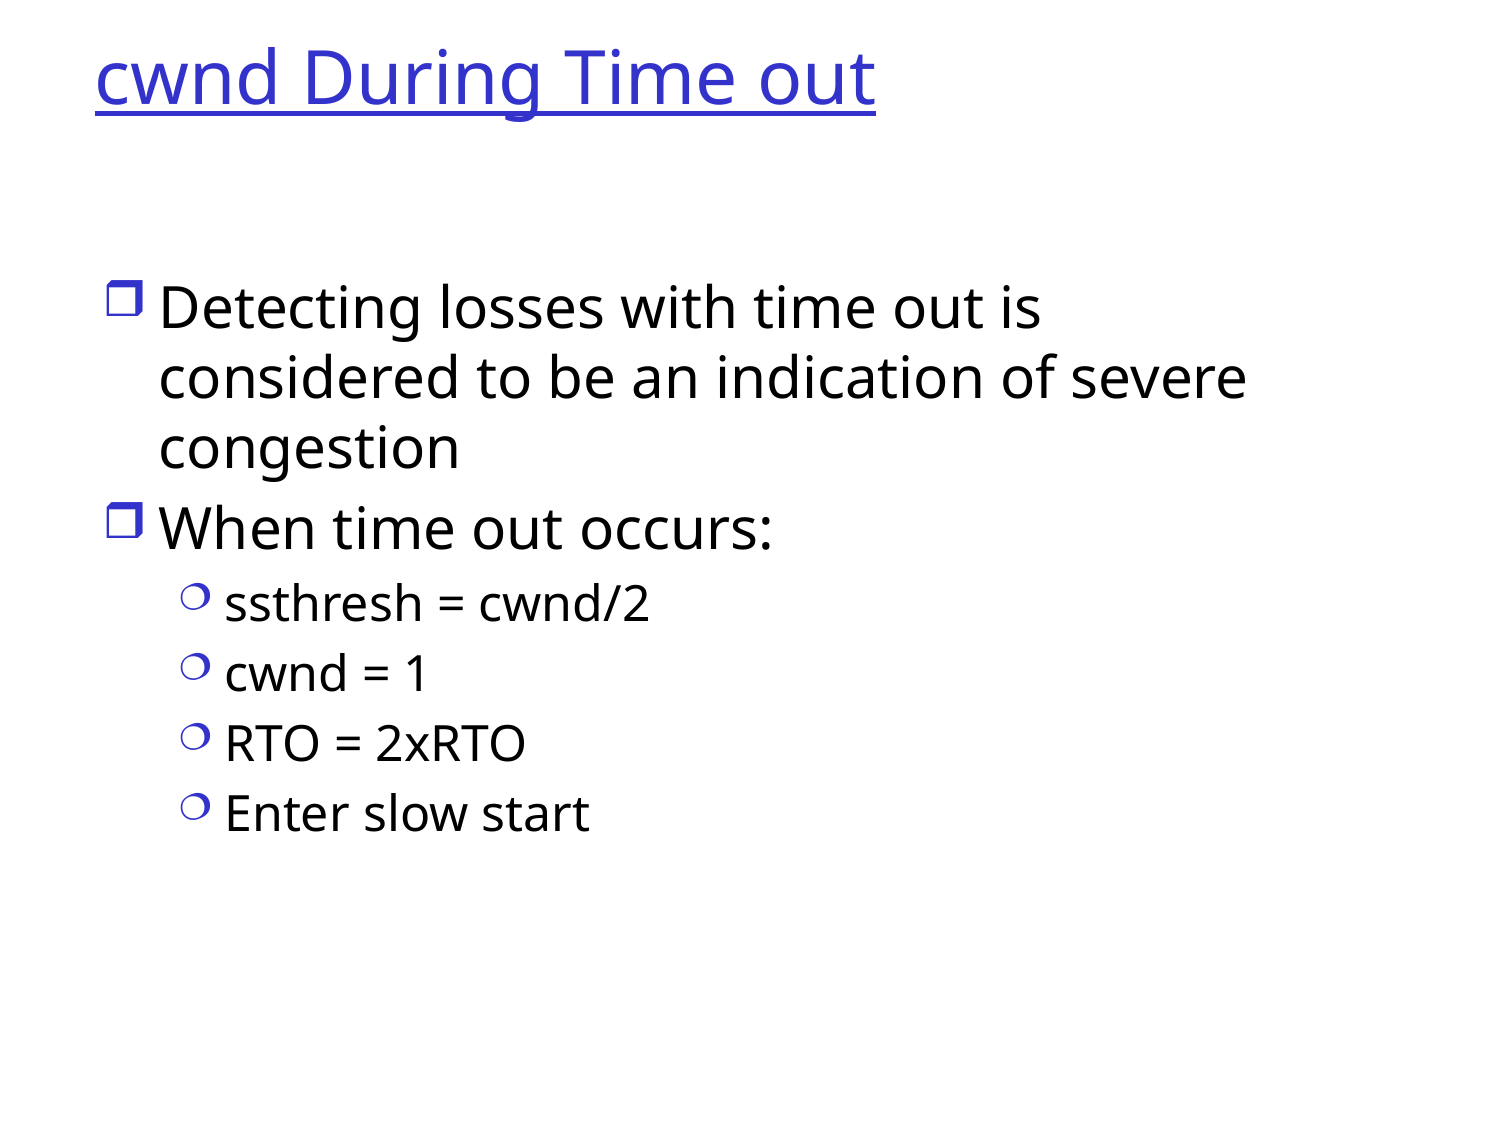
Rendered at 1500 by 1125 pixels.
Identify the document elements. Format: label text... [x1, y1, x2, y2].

list Detecting losses with time out is considered to be an indication of severe congestion When time out occurs: ssthresh = cwnd/2 cwnd = 1 RTO = 2xRTO Enter slow start [87, 262, 1363, 1026]
title cwnd During Time out [79, 20, 1355, 130]
